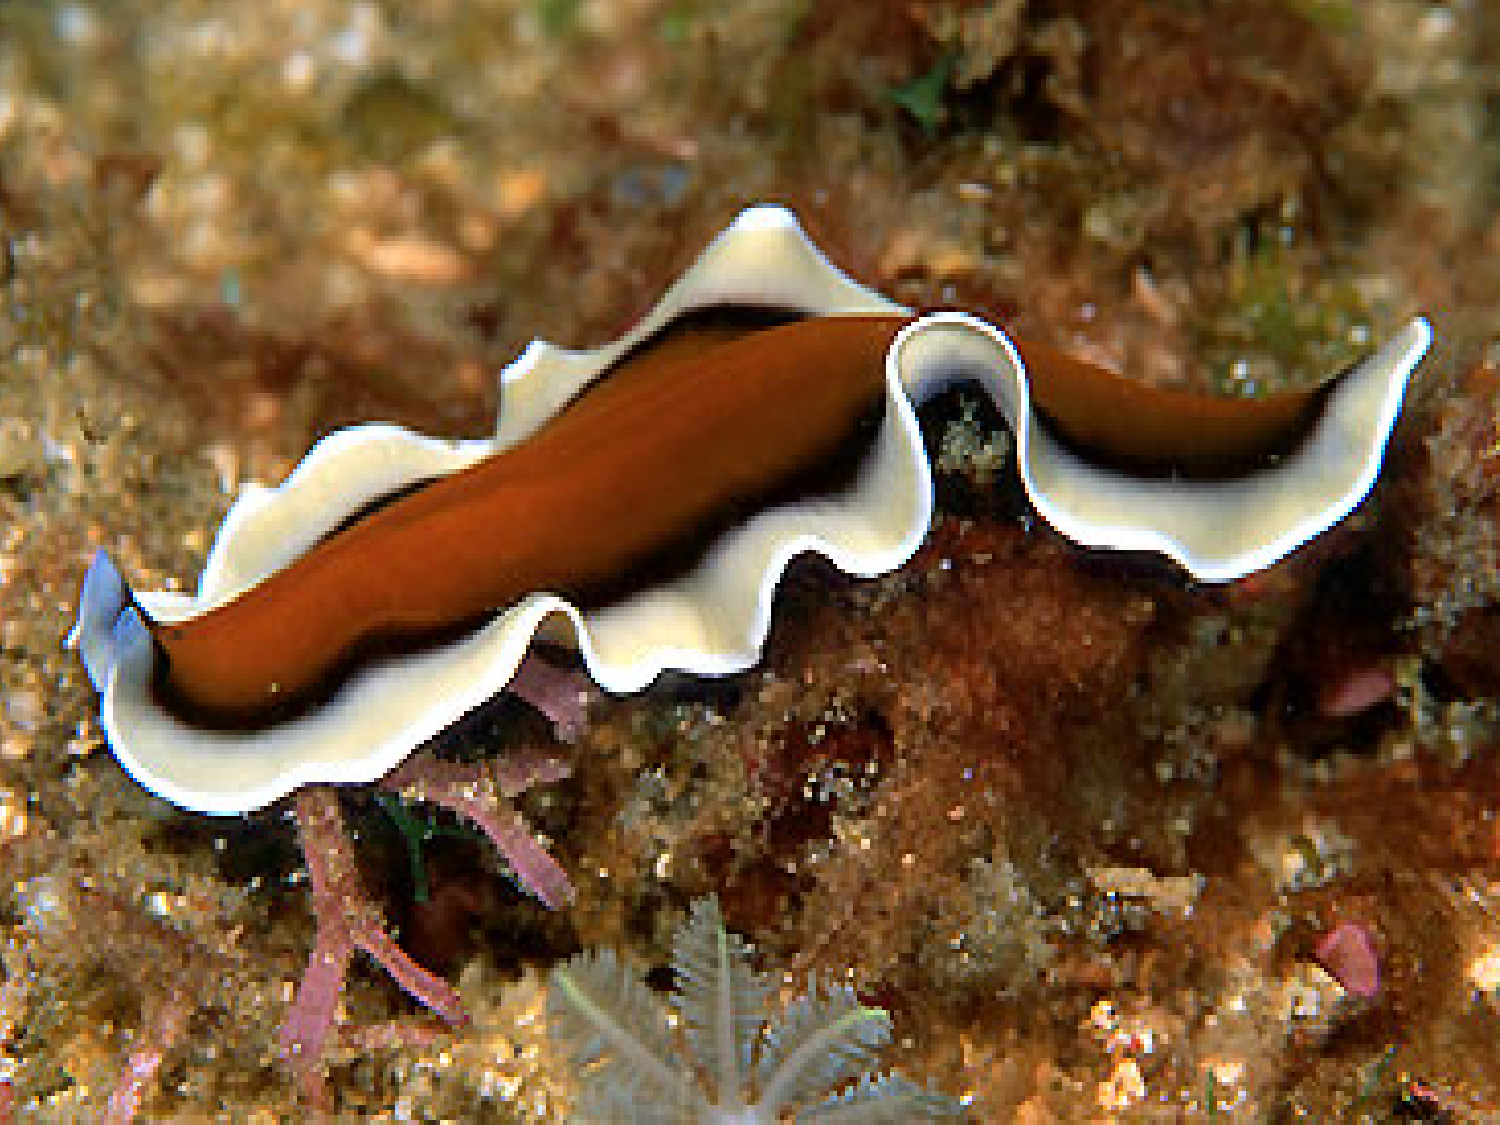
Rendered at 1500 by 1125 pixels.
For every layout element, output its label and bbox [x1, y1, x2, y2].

list [0, 0, 1500, 1125]
